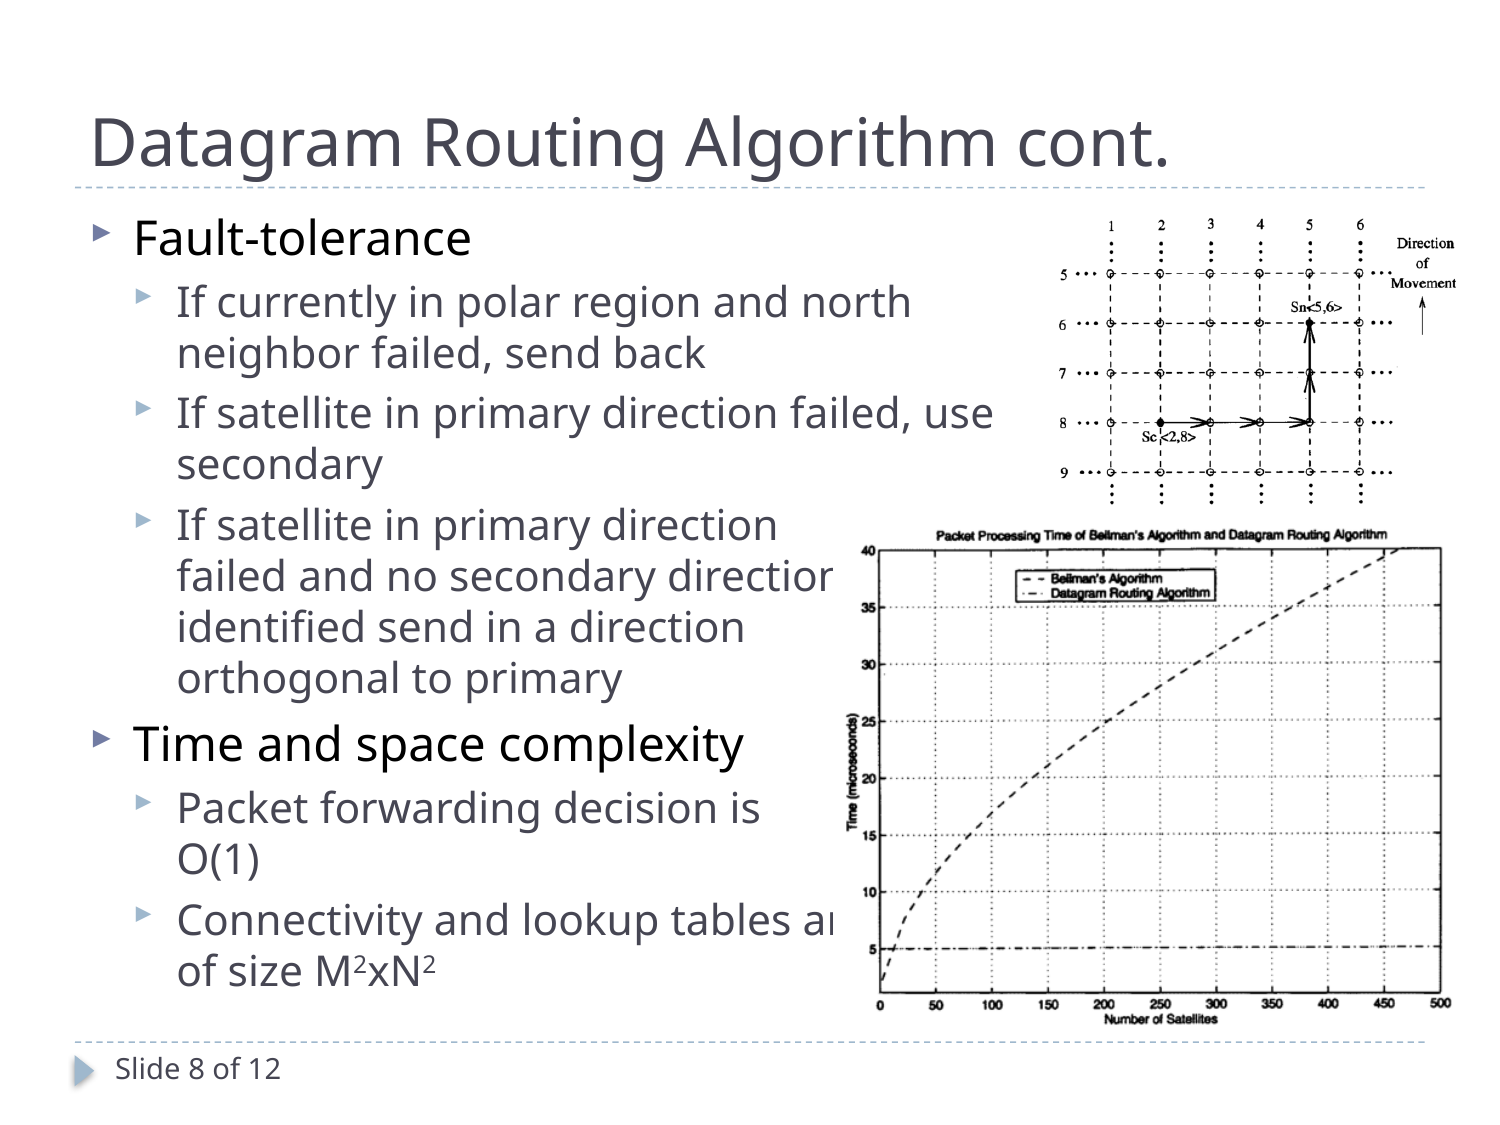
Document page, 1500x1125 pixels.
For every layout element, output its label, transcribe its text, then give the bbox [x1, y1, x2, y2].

list Fault-tolerance If currently in polar region and north neighbor failed, send back If satellite in primary direction failed, use secondary If satellite in primary direction failed and no secondary direction identified send in a direction orthogonal to primary Time and space complexity Packet forwarding decision is O(1) Connectivity and lookup tables are of size M2xN2 [75, 200, 1047, 1010]
title Datagram Routing Algorithm cont. [75, 24, 1425, 188]
picture [833, 199, 1469, 1038]
slide_number Slide 8 of 12 [100, 1042, 426, 1103]
